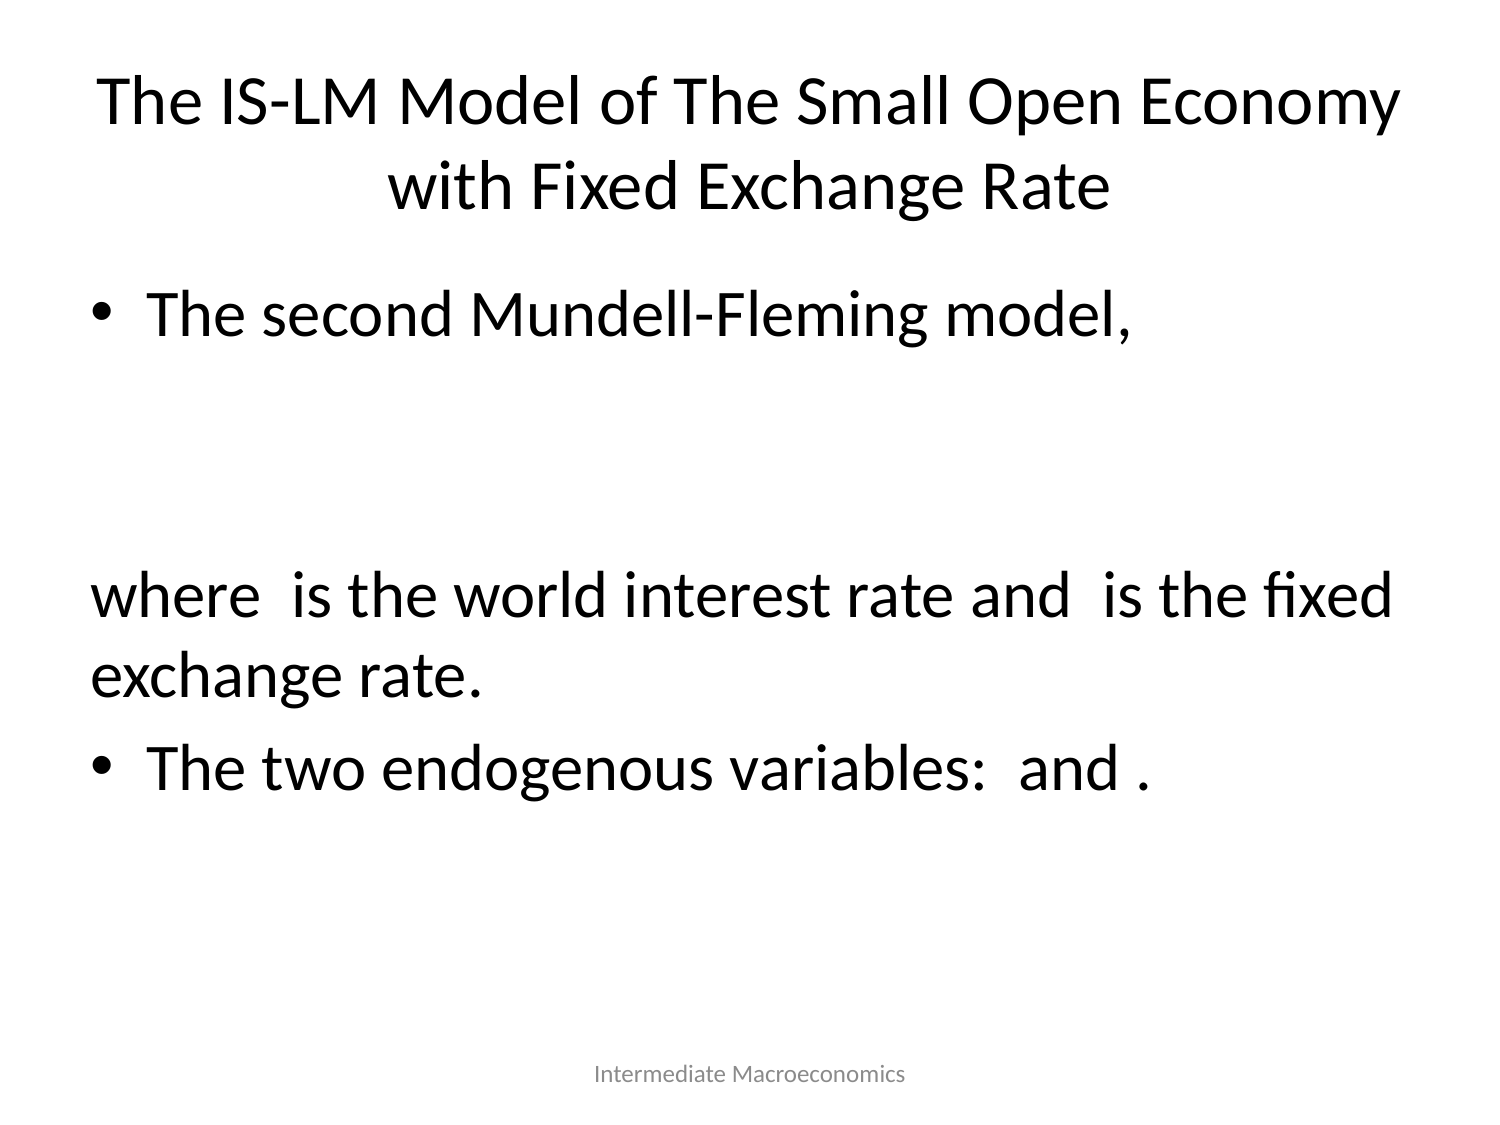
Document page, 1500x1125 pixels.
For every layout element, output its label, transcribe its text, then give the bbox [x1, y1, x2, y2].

footer Intermediate Macroeconomics [512, 1042, 988, 1103]
title The IS-LM Model of The Small Open Economy with Fixed Exchange Rate [75, 45, 1425, 233]
